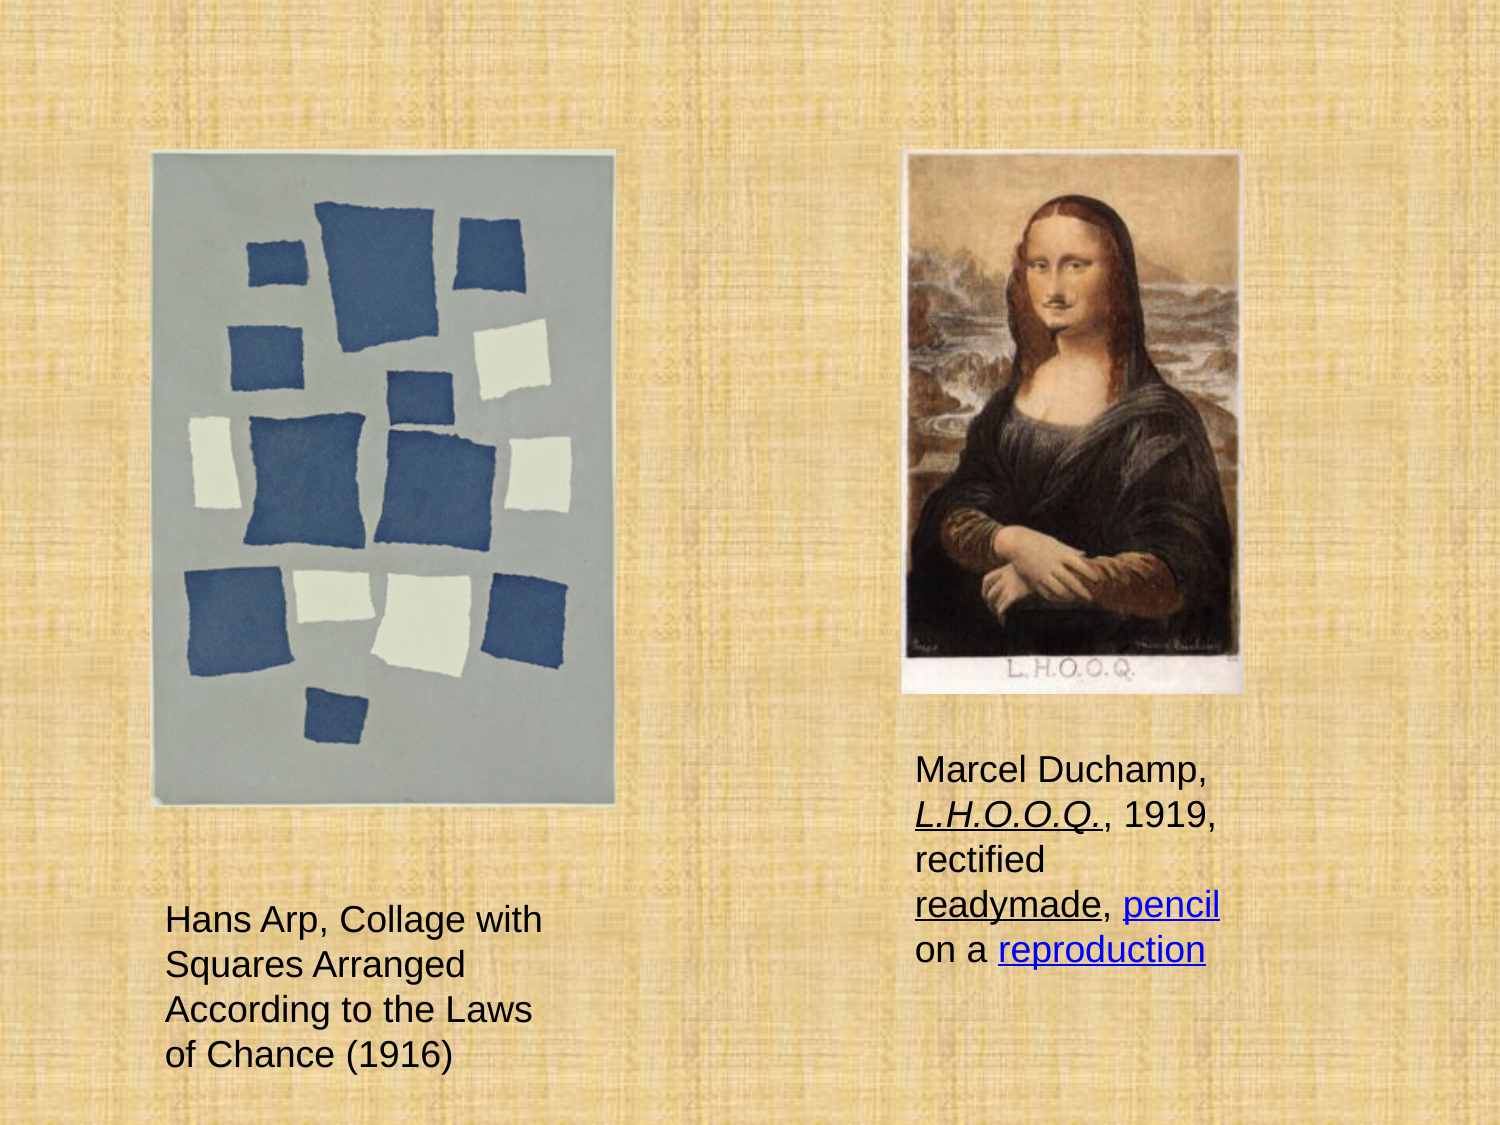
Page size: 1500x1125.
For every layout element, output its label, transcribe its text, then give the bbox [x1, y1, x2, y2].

picture [0, 0, 1500, 1125]
text_box Hans Arp, Collage with Squares Arranged According to the Laws of Chance (1916) [150, 887, 575, 1083]
text_box Marcel Duchamp, L.H.O.O.Q., 1919, rectified readymade, pencil on a reproduction [900, 737, 1244, 978]
